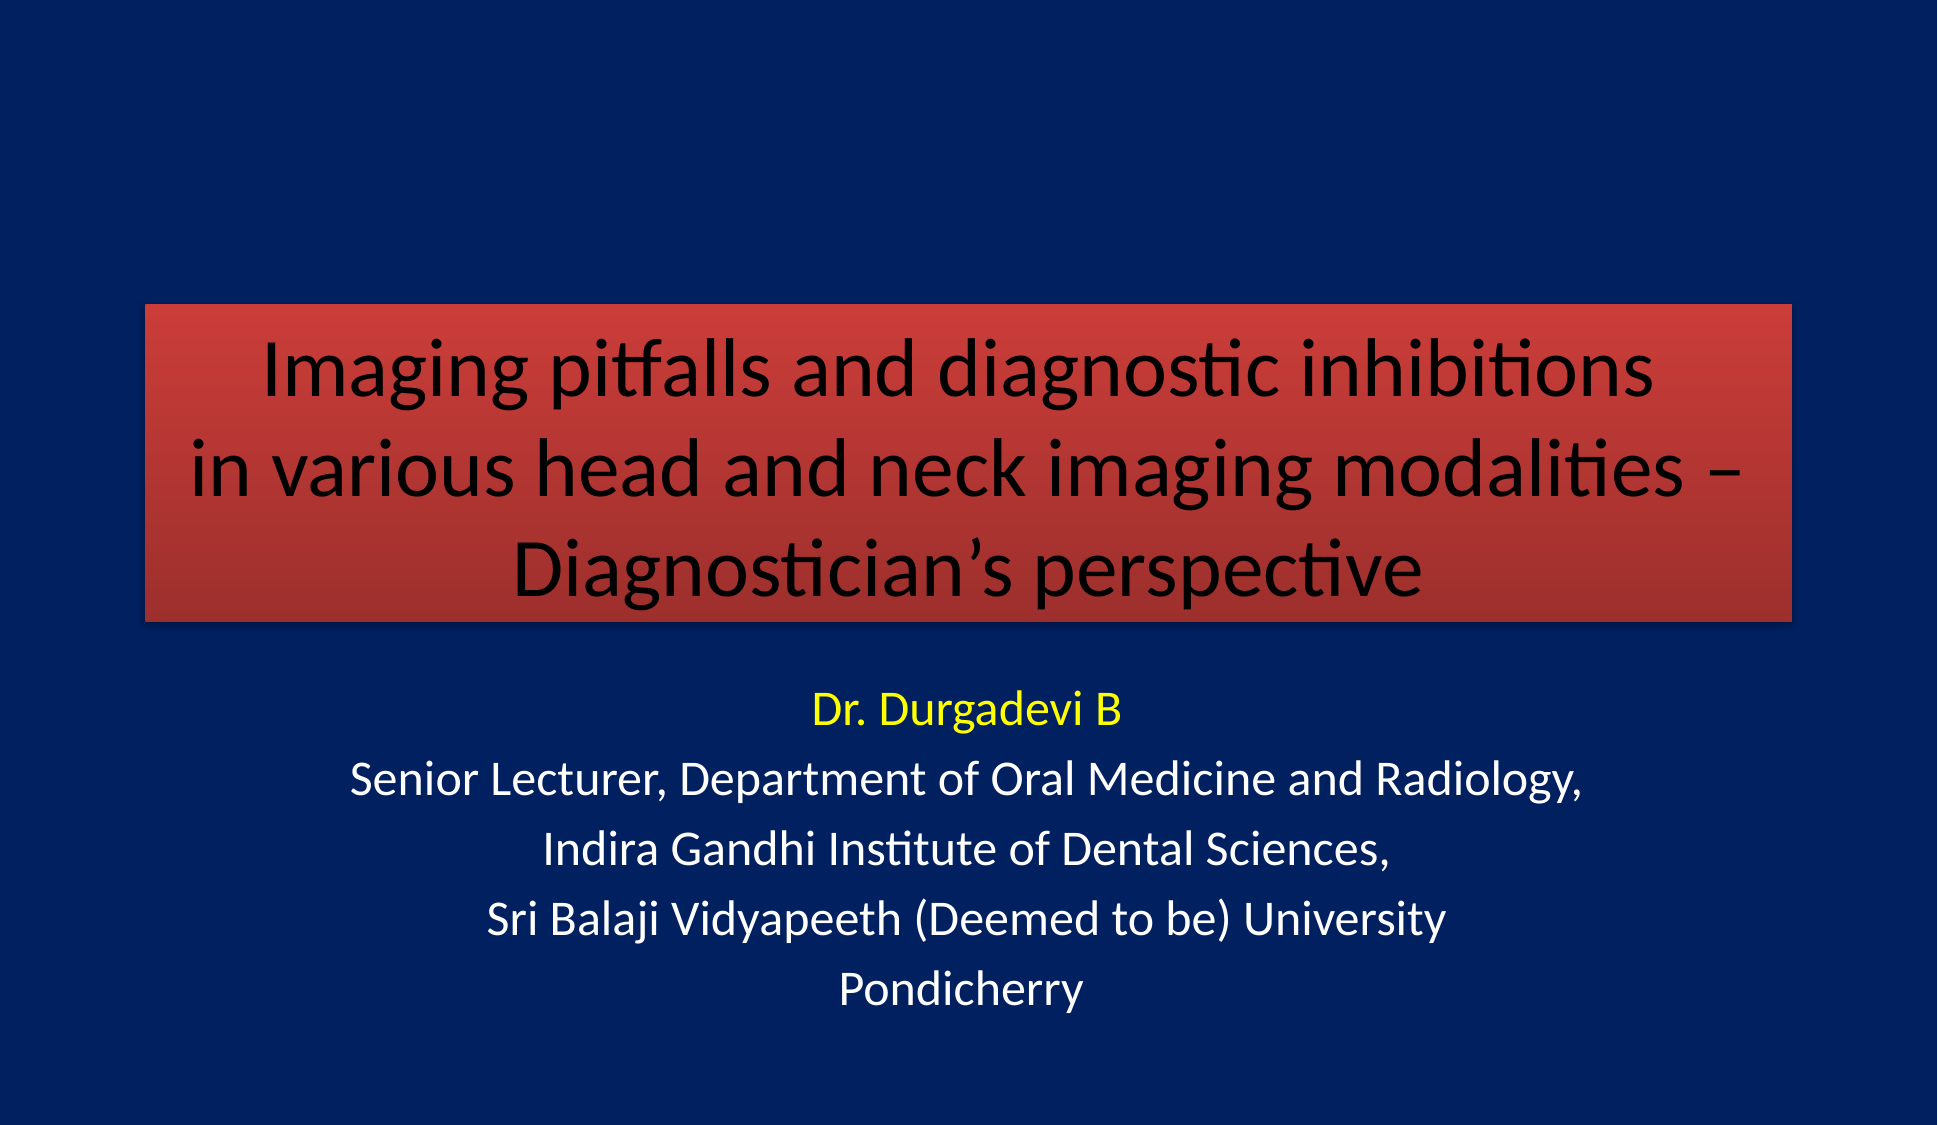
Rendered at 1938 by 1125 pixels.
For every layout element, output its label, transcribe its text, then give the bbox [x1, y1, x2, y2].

subtitle Dr. Durgadevi B Senior Lecturer, Department of Oral Medicine and Radiology, Indira Gandhi Institute of Dental Sciences, Sri Balaji Vidyapeeth (Deemed to be) University Pondicherry [288, 667, 1645, 956]
title Imaging pitfalls and diagnostic inhibitions in various head and neck imaging modalities – Diagnostician’s perspective [145, 304, 1792, 622]
